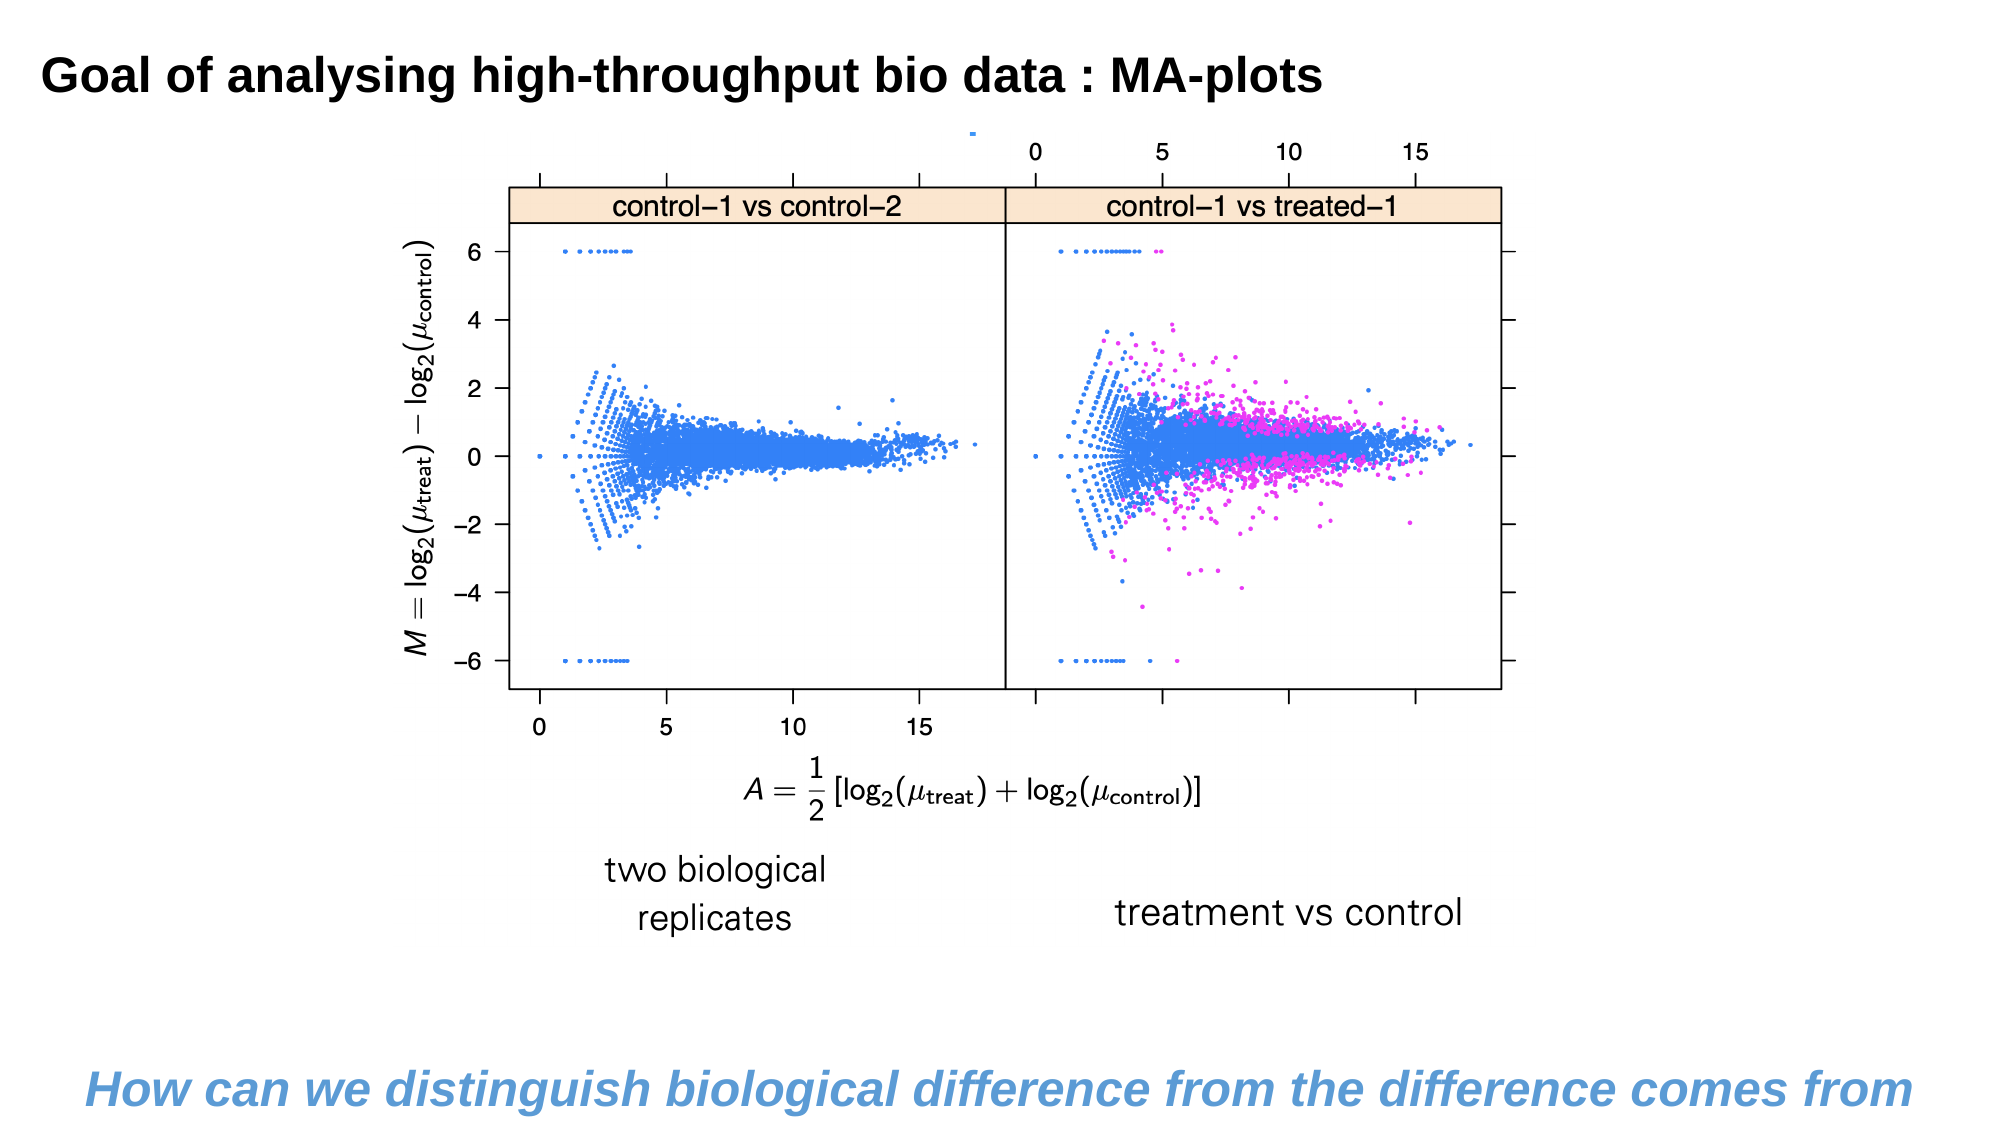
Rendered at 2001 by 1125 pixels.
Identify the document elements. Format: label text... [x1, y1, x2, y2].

text_box Goal of analysing high-throughput bio data : MA-plots [25, 35, 2000, 110]
text_box How can we distinguish biological difference from the difference comes from noise? [0, 1049, 2000, 1125]
picture [393, 132, 1536, 947]
